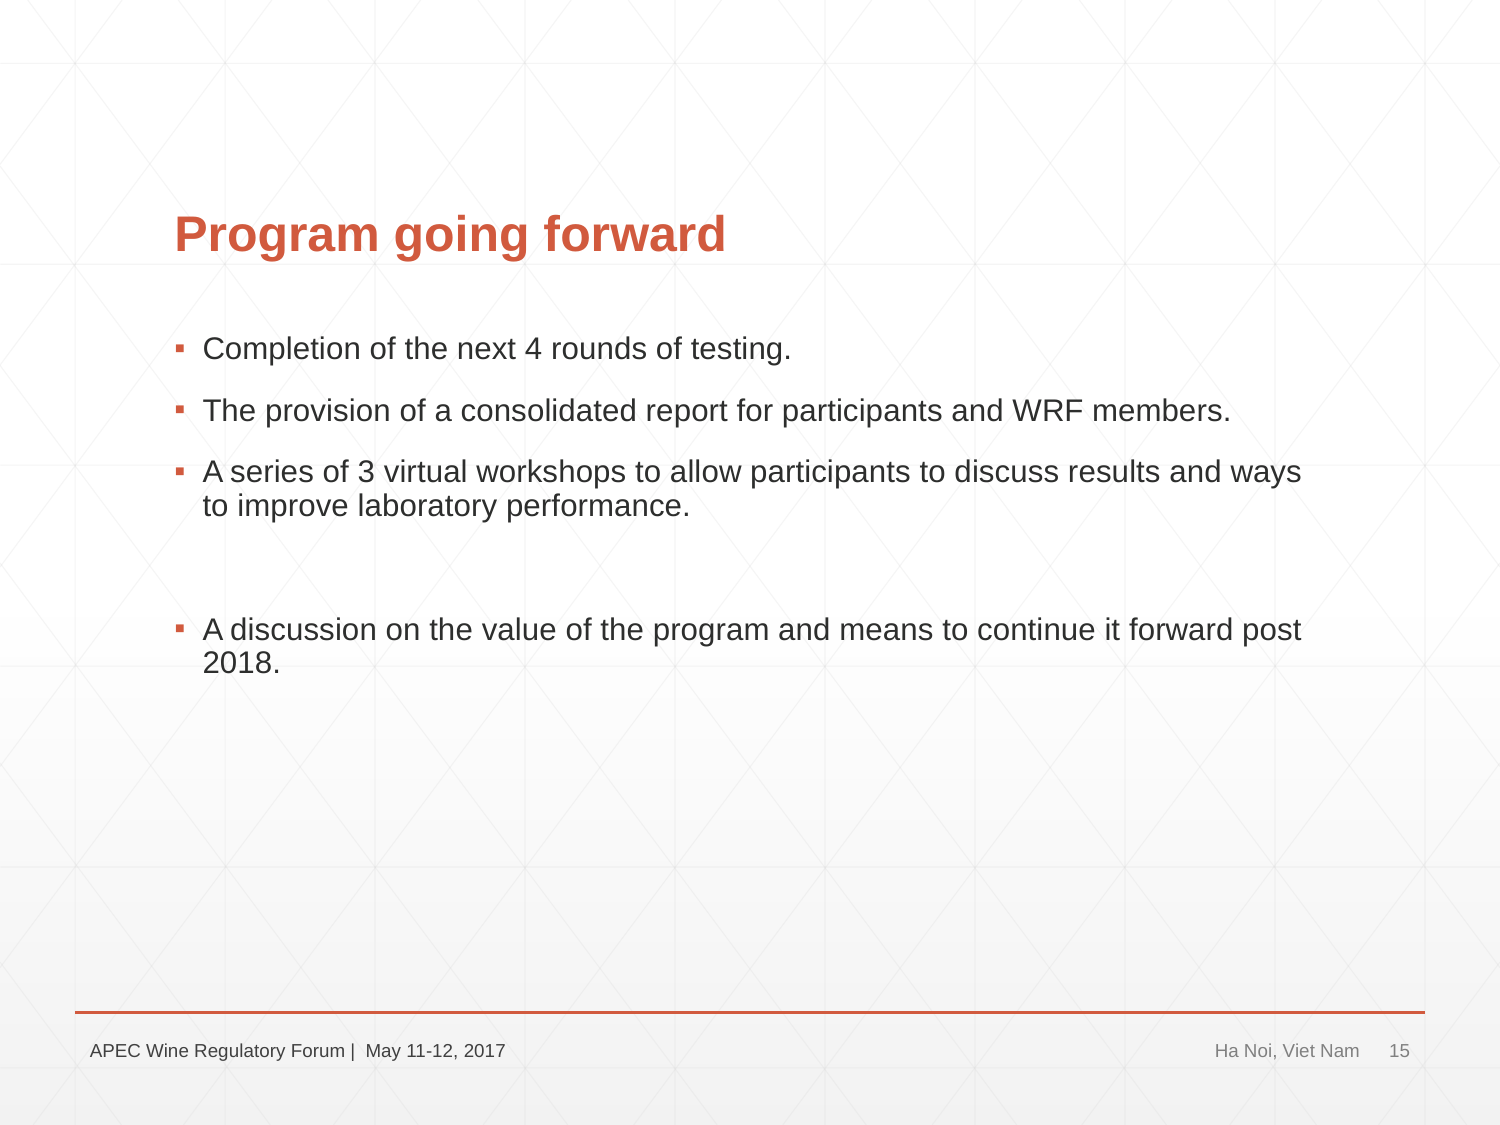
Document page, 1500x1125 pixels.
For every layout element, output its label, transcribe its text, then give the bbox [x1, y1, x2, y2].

title Program going forward [159, 82, 1341, 271]
footer APEC Wine Regulatory Forum | May 11-12, 2017 [75, 1031, 829, 1069]
slide_number Ha Noi, Viet Nam [837, 1031, 1375, 1069]
list Completion of the next 4 rounds of testing. The provision of a consolidated report for participants and WRF members. A series of 3 virtual workshops to allow participants to discuss results and ways to improve laboratory performance. A discussion on the value of the program and means to continue it forward post 2018. [159, 324, 1341, 950]
slide_number 15 [1375, 1031, 1426, 1069]
